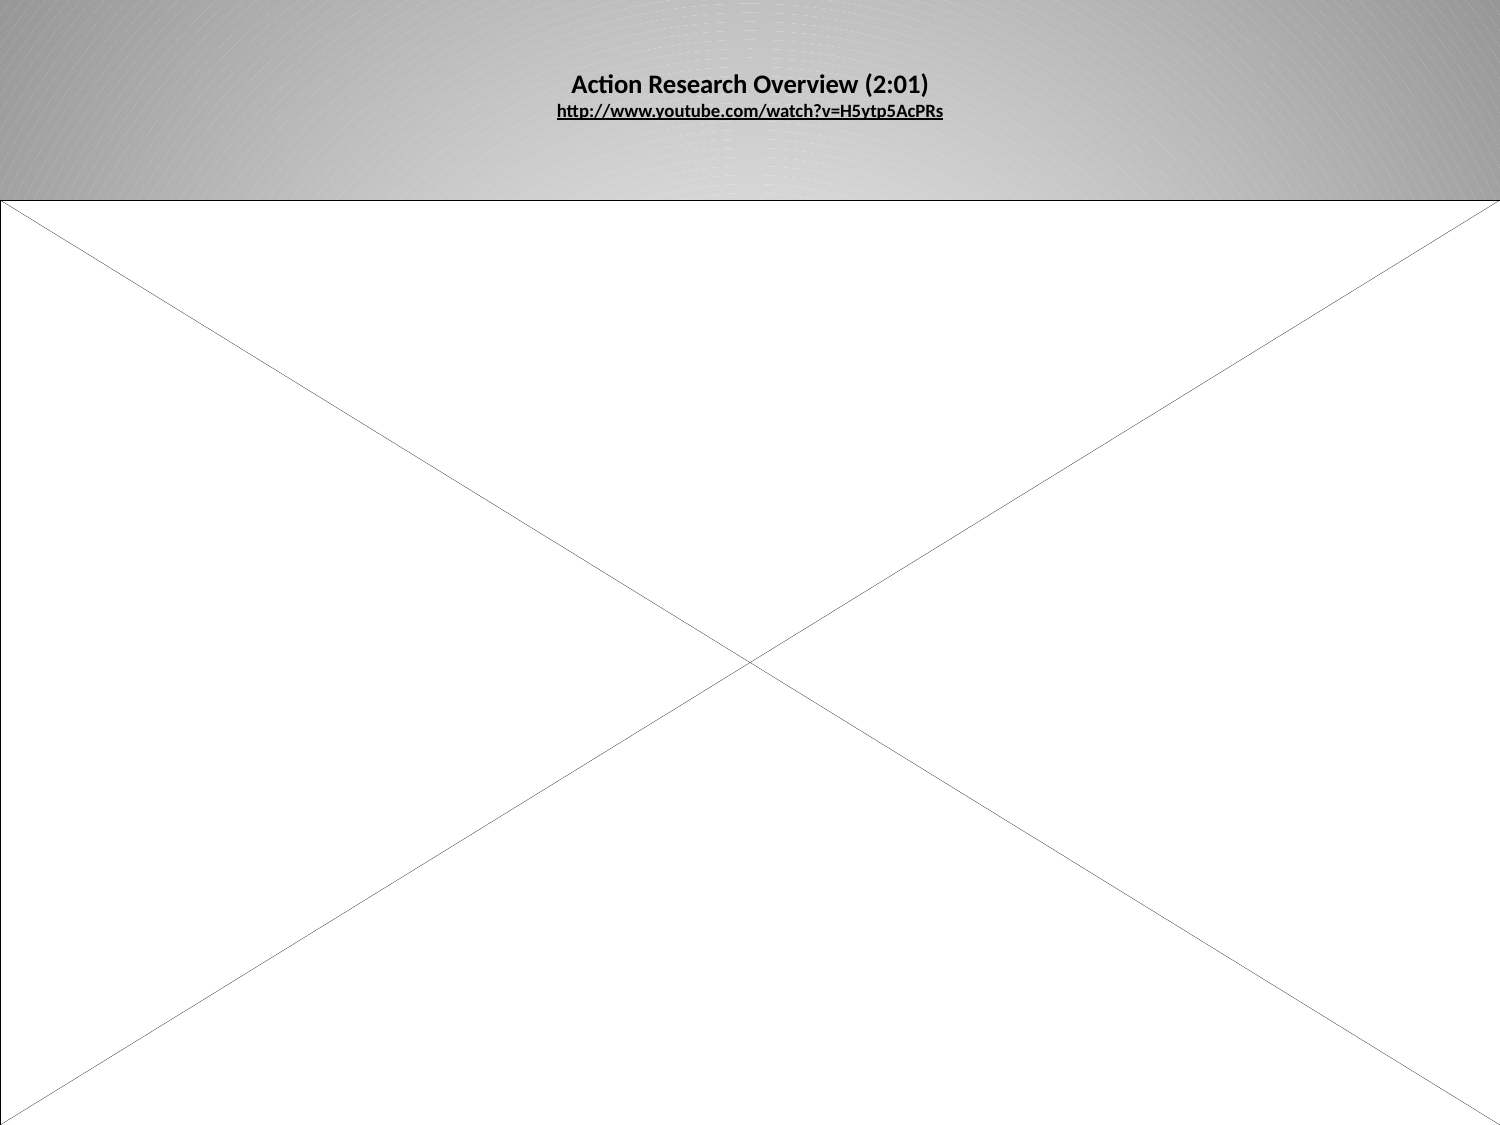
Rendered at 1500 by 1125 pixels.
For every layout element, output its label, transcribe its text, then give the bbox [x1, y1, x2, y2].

title Action Research Overview (2:01) http://www.youtube.com/watch?v=H5ytp5AcPRs [0, 0, 1500, 188]
